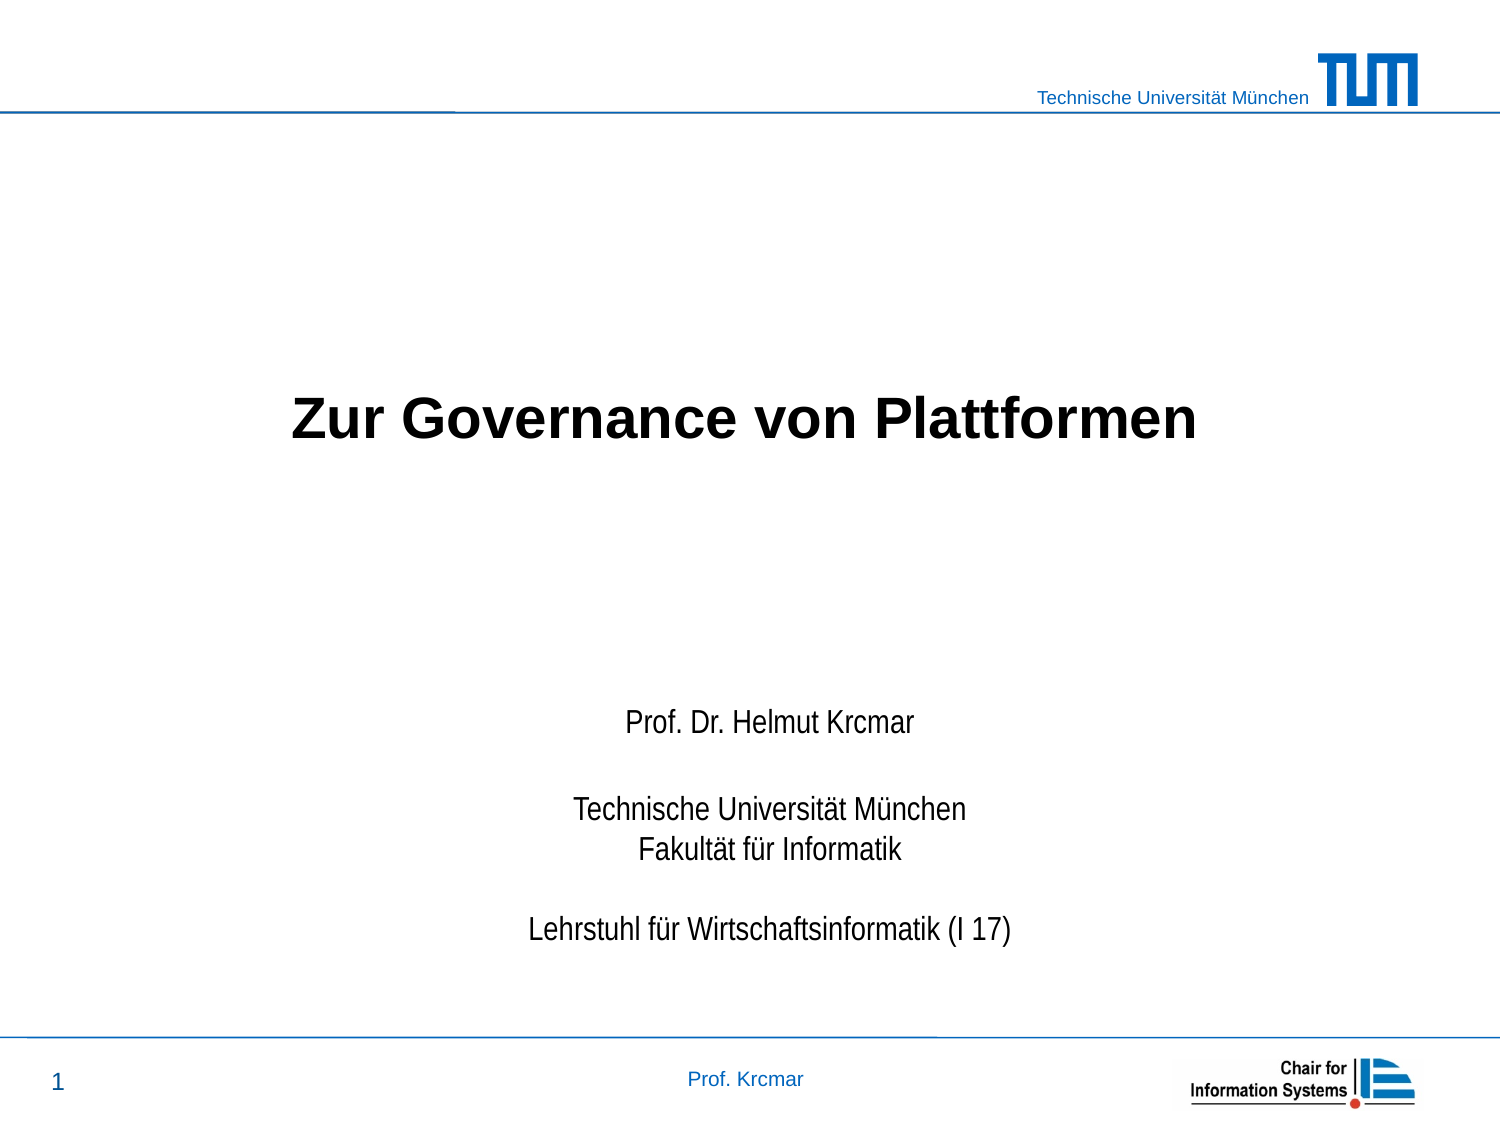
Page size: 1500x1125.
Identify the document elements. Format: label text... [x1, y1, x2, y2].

picture [1172, 1058, 1424, 1111]
list Prof. Dr. Helmut Krcmar Technische Universität München Fakultät für Informatik Lehrstuhl für Wirtschaftsinformatik (I 17) [83, 692, 1458, 994]
title Zur Governance von Plattformen [83, 372, 1422, 508]
